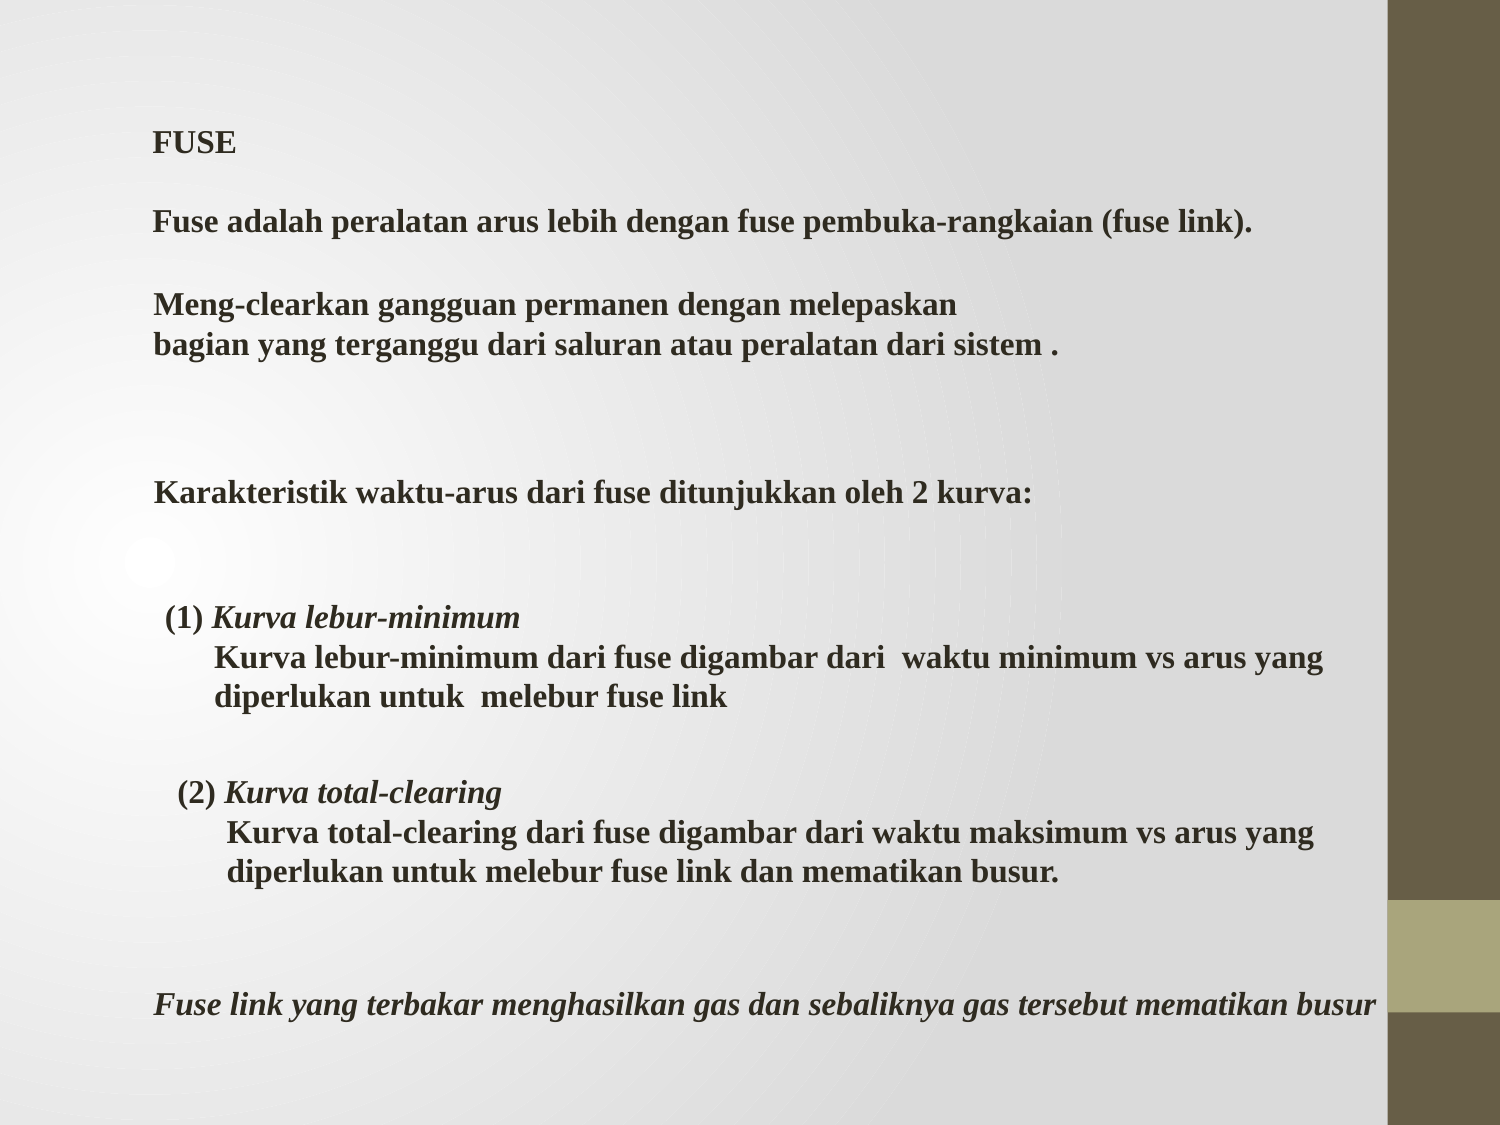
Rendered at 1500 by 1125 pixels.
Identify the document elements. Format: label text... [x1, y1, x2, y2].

text_box Karakteristik waktu-arus dari fuse ditunjukkan oleh 2 kurva: [139, 462, 1058, 518]
text_box Fuse link yang terbakar menghasilkan gas dan sebaliknya gas tersebut mematikan busur [138, 974, 1394, 1030]
text_box (2) Kurva total-clearing Kurva total-clearing dari fuse digambar dari waktu maksimum vs arus yang diperlukan untuk melebur fuse link dan mematikan busur. [162, 762, 1363, 897]
text_box Meng-clearkan gangguan permanen dengan melepaskan bagian yang terganggu dari saluran atau peralatan dari sistem . [138, 274, 1076, 370]
text_box (1) Kurva lebur-minimum Kurva lebur-minimum dari fuse digambar dari waktu minimum vs arus yang diperlukan untuk melebur fuse link [149, 587, 1363, 722]
text_box FUSE Fuse adalah peralatan arus lebih dengan fuse pembuka-rangkaian (fuse link). [137, 112, 1300, 247]
